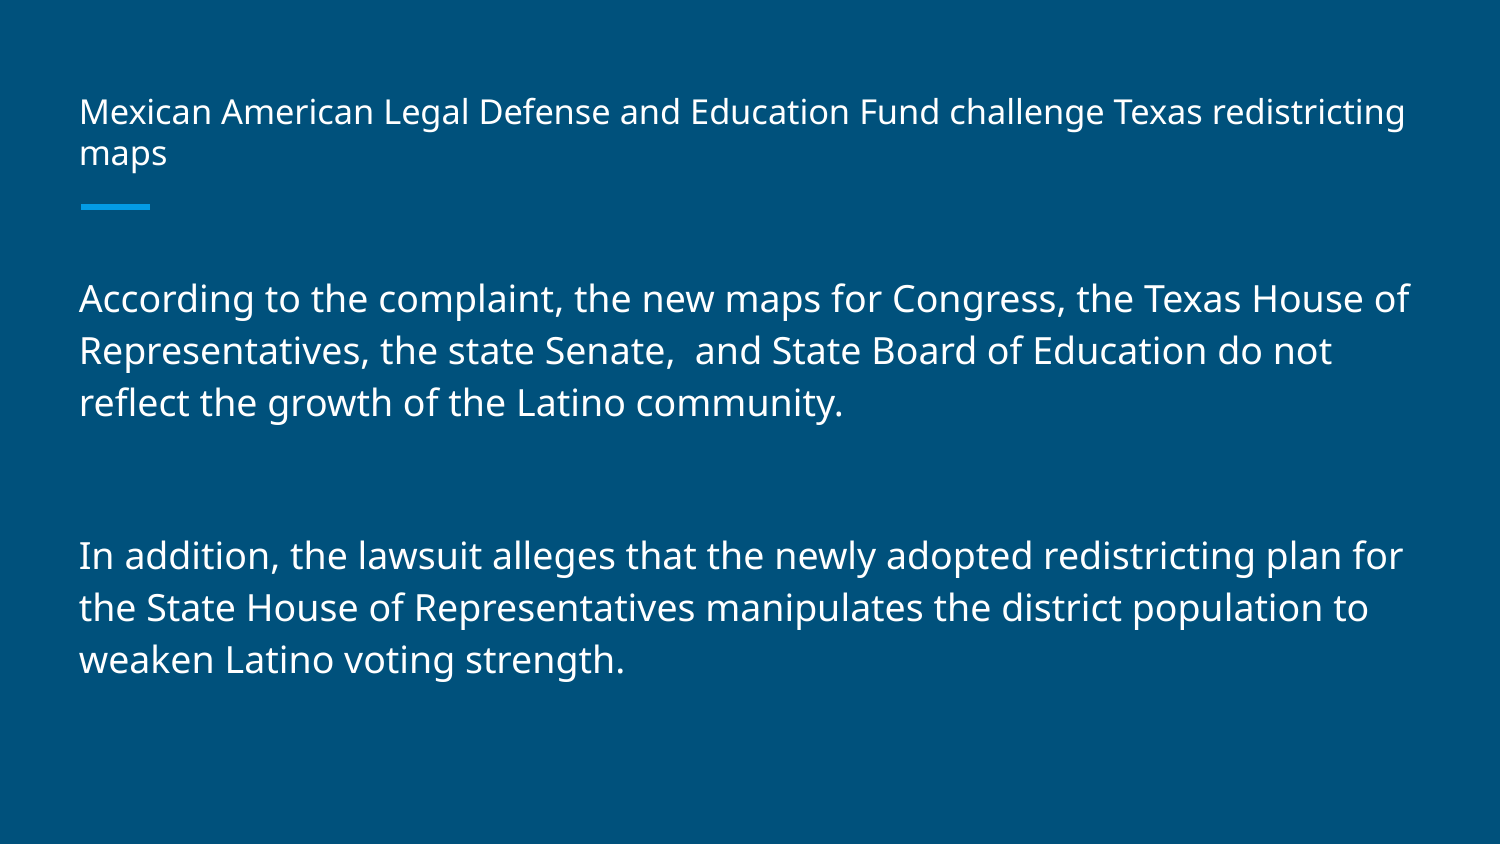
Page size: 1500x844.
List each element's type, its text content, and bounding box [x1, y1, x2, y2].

title Mexican American Legal Defense and Education Fund challenge Texas redistricting maps [63, 75, 1437, 188]
list According to the complaint, the new maps for Congress, the Texas House of Representatives, the state Senate, and State Board of Education do not reflect the growth of the Latino community. In addition, the lawsuit alleges that the newly adopted redistricting plan for the State House of Representatives manipulates the district population to weaken Latino voting strength. [63, 253, 1437, 759]
